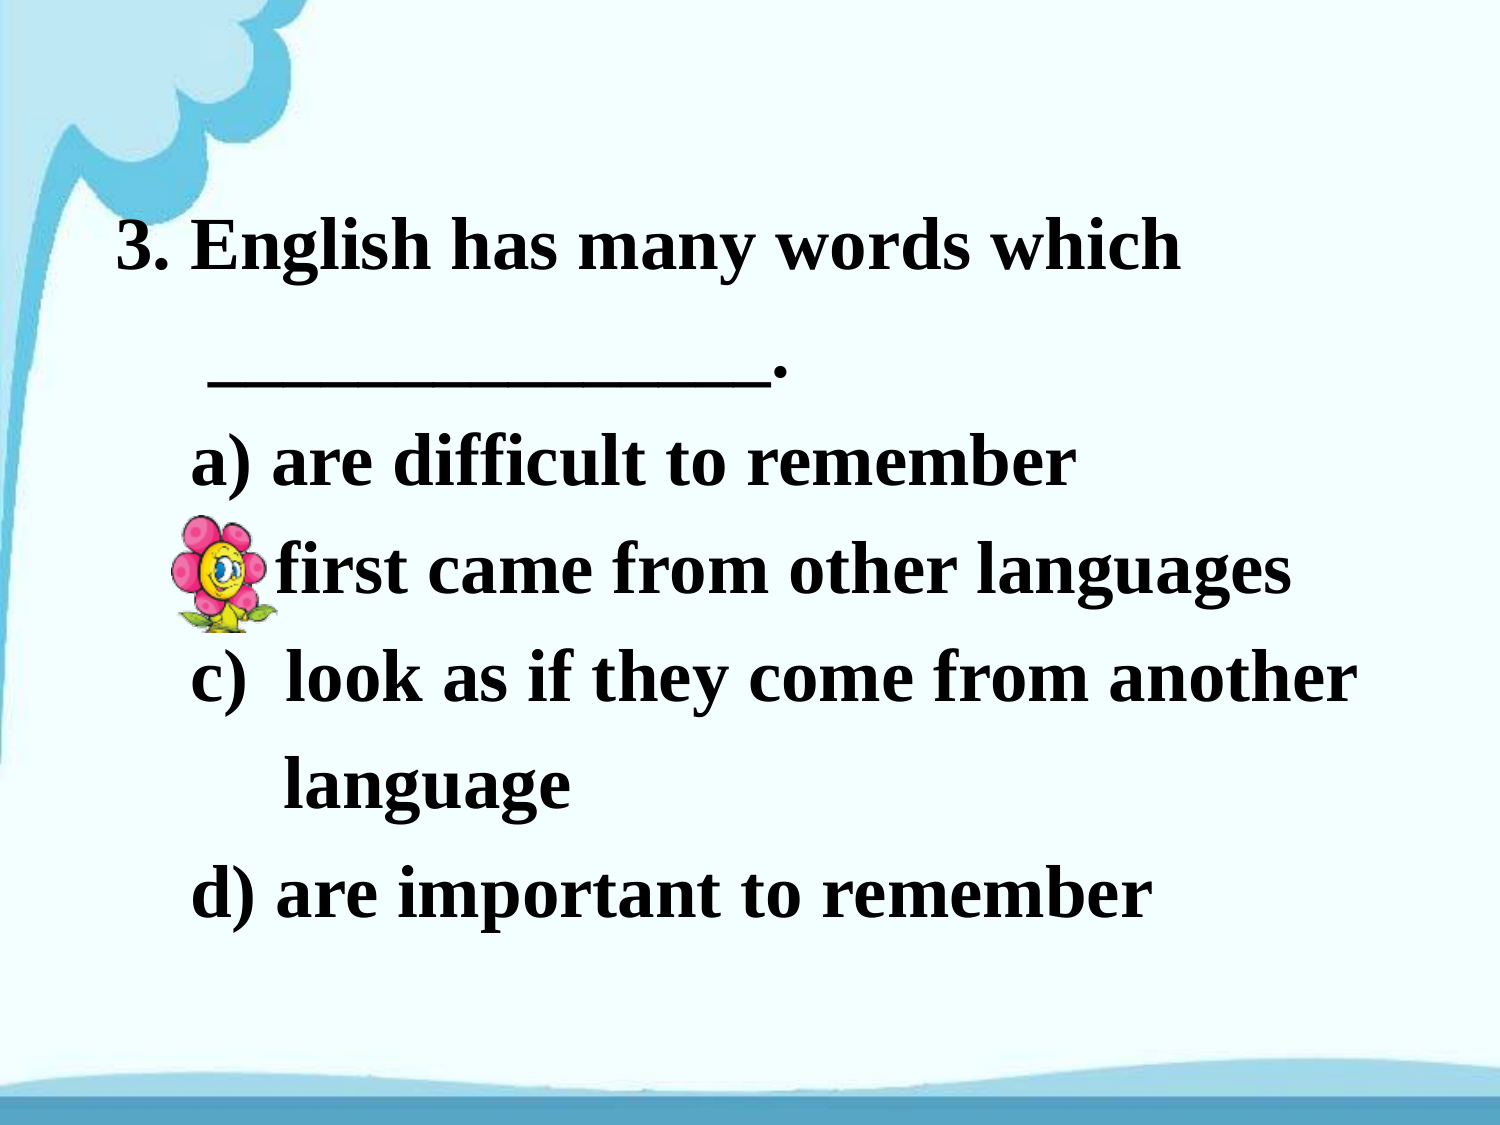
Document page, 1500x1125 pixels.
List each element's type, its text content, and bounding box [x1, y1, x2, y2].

picture [0, 0, 1500, 1125]
text_box 3. English has many words which _______________. a) are difficult to remember b) first came from other languages c) look as if they come from another language d) are important to remember [100, 168, 1436, 940]
